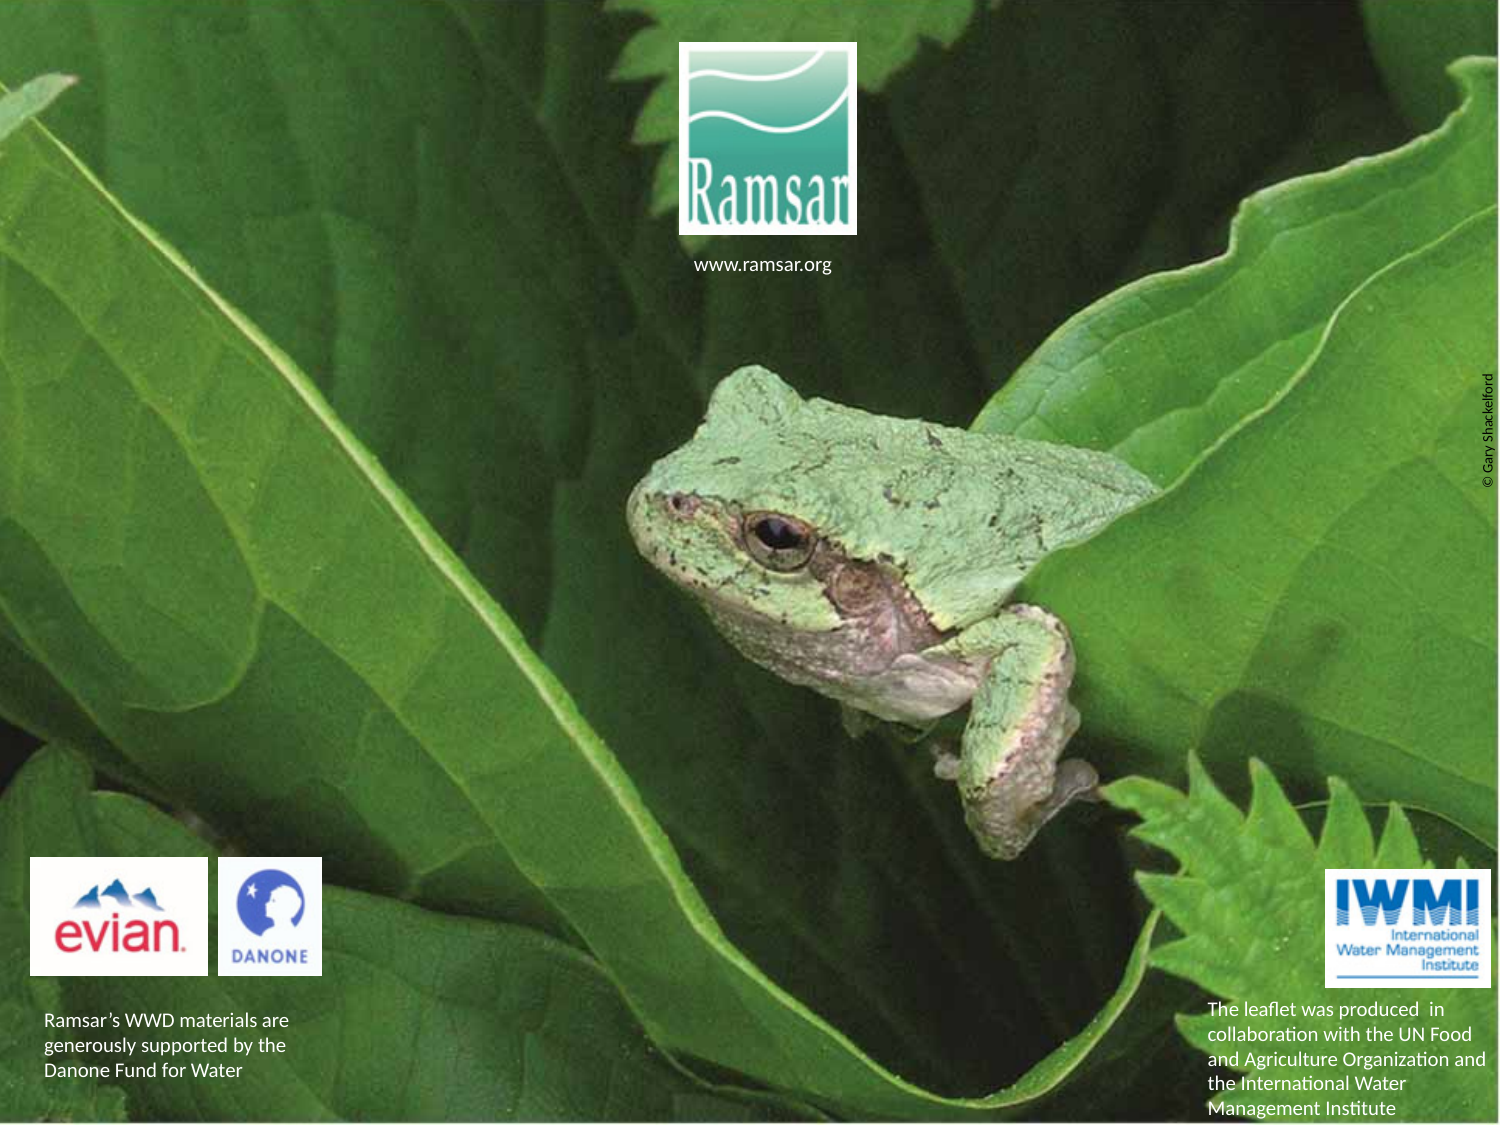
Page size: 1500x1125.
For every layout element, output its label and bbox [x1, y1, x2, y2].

text_box [0, 0, 1500, 1125]
picture [1325, 869, 1491, 988]
picture [678, 42, 857, 236]
picture [218, 857, 322, 977]
picture [30, 857, 209, 977]
